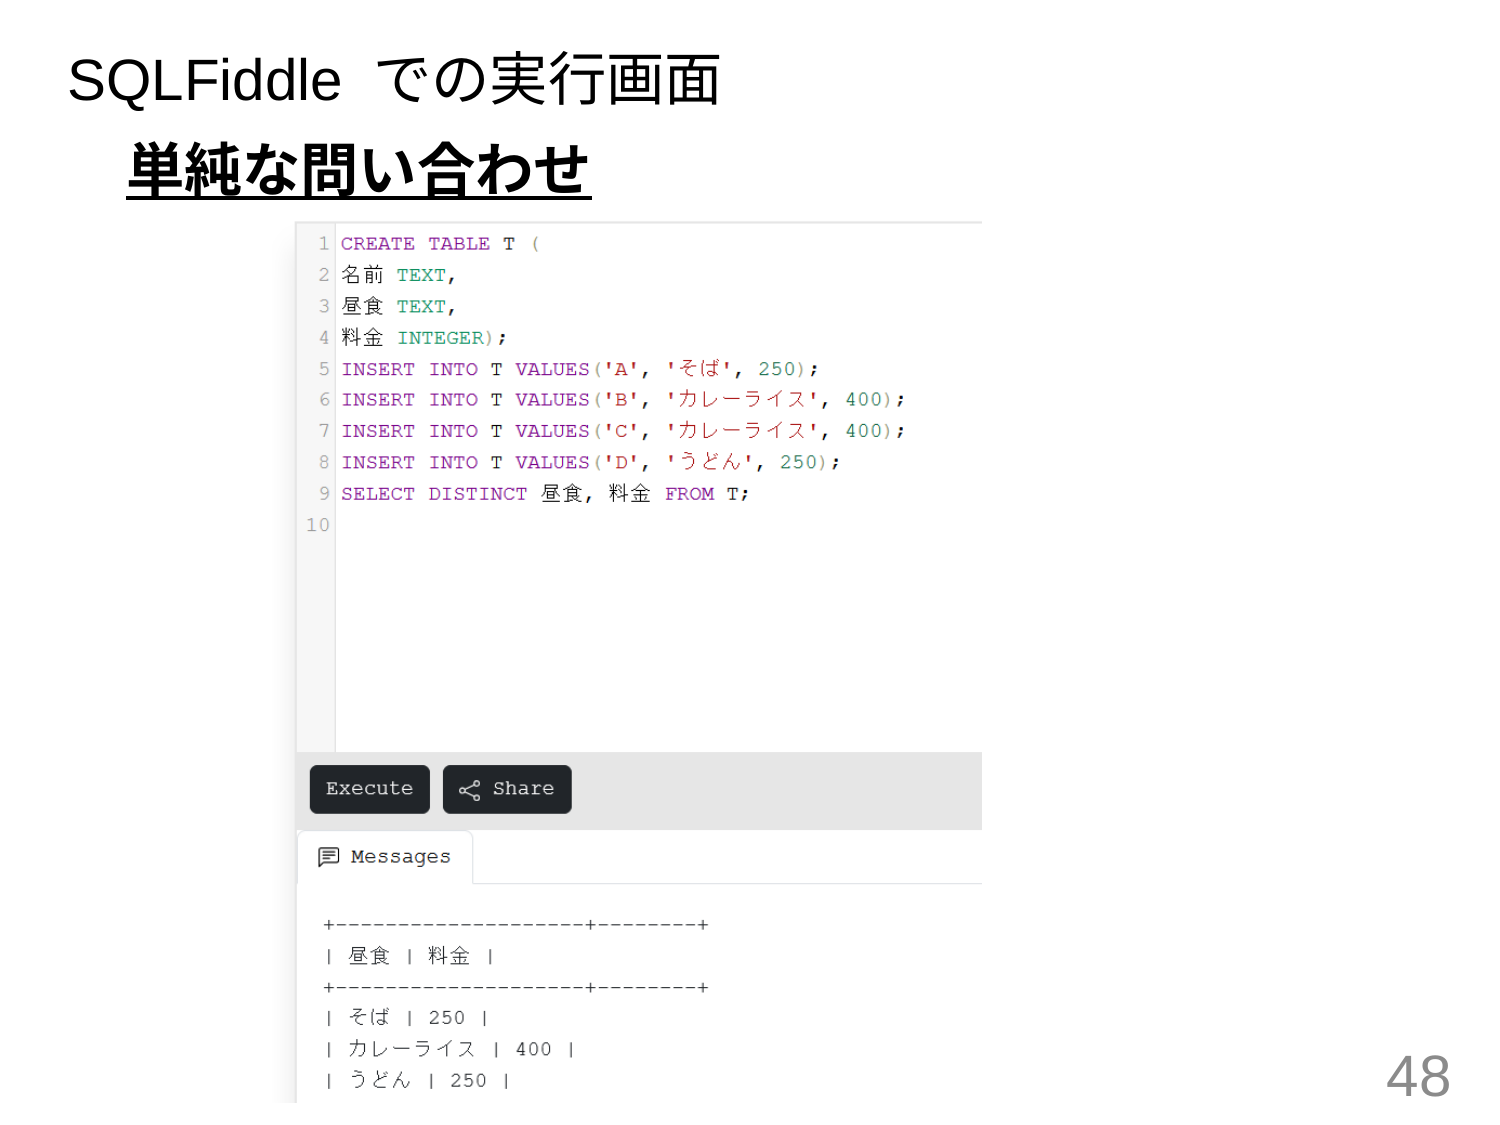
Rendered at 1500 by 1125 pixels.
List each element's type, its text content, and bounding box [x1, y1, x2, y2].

slide_number 48 [1129, 1042, 1467, 1103]
picture [272, 203, 982, 1103]
list SQLFiddle での実行画面 単純な問い合わせ [52, 34, 1441, 1014]
